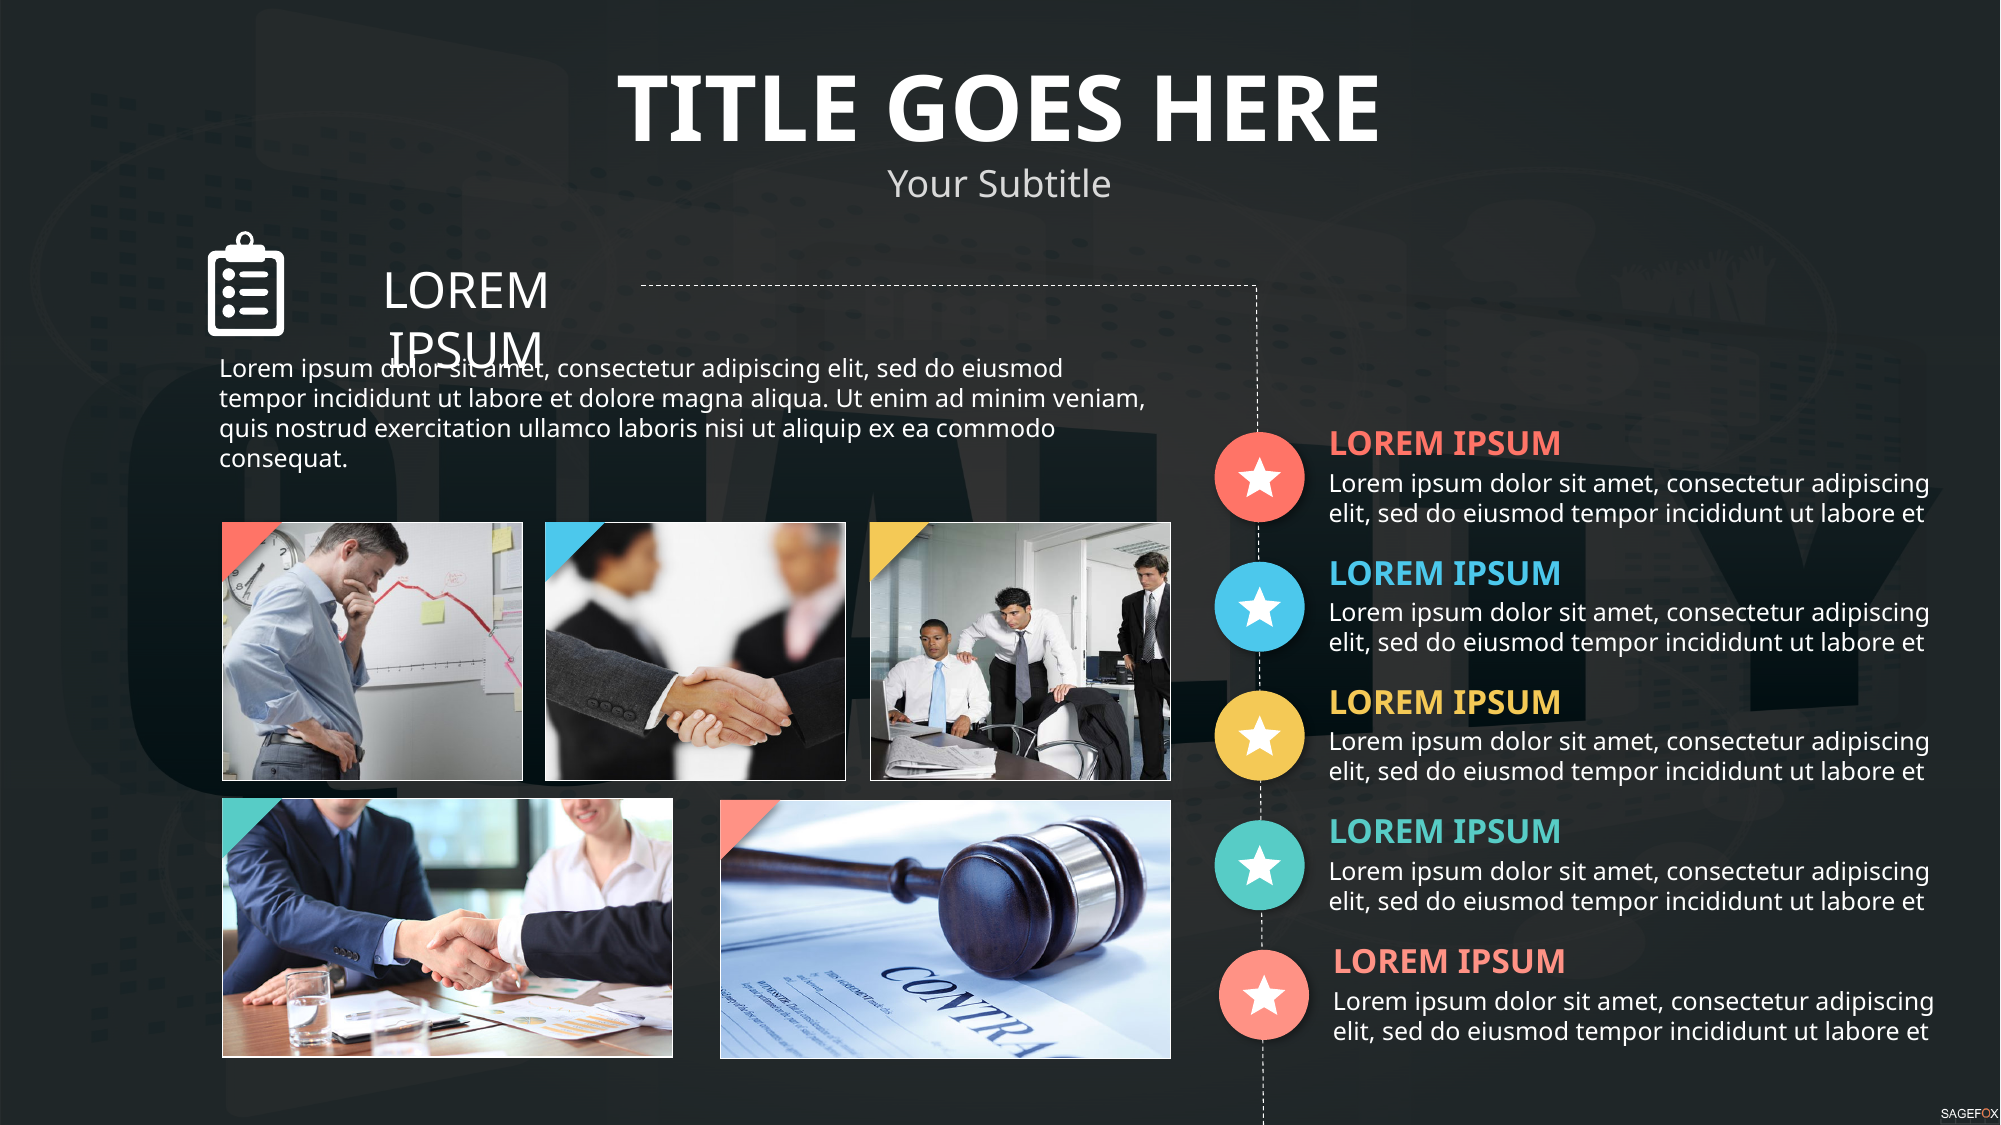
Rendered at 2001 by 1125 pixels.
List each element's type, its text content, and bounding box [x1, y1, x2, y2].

text_box LOREM IPSUM Lorem ipsum dolor sit amet, consectetur adipiscing elit, sed do eiusmod tempor incididunt ut labore et [1322, 935, 1958, 1050]
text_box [1256, 523, 1264, 561]
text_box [1214, 561, 1305, 652]
picture [0, 0, 2001, 1125]
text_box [1214, 820, 1305, 911]
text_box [1218, 949, 1309, 1040]
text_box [1256, 652, 1264, 690]
text_box LOREM IPSUM Lorem ipsum dolor sit amet, consectetur adipiscing elit, sed do eiusmod tempor incididunt ut labore et [1318, 675, 1953, 791]
text_box [719, 798, 783, 863]
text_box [1256, 287, 1264, 432]
text_box Lorem ipsum dolor sit amet, consectetur adipiscing elit, sed do eiusmod tempor incididunt ut labore et dolore magna aliqua. Ut enim ad minim veniam, quis nostrud exercitation ullamco laboris nisi ut aliquip ex ea commodo consequat. [204, 344, 1168, 480]
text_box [1214, 690, 1305, 781]
text_box LOREM IPSUM [292, 250, 642, 344]
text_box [207, 231, 285, 337]
text_box [221, 798, 673, 1058]
text_box [221, 521, 285, 585]
text_box [221, 797, 285, 861]
text_box [545, 521, 847, 782]
text_box [221, 521, 523, 782]
text_box [544, 521, 608, 585]
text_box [1256, 1040, 1264, 1125]
text_box LOREM IPSUM Lorem ipsum dolor sit amet, consectetur adipiscing elit, sed do eiusmod tempor incididunt ut labore et [1318, 417, 1953, 533]
text_box LOREM IPSUM Lorem ipsum dolor sit amet, consectetur adipiscing elit, sed do eiusmod tempor incididunt ut labore et [1318, 546, 1953, 662]
text_box TITLE GOES HERE Your Subtitle [548, 42, 1452, 212]
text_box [1256, 911, 1264, 949]
text_box [868, 521, 933, 585]
text_box [869, 521, 1171, 782]
text_box LOREM IPSUM Lorem ipsum dolor sit amet, consectetur adipiscing elit, sed do eiusmod tempor incididunt ut labore et [1318, 805, 1953, 921]
text_box [719, 799, 1171, 1060]
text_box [1214, 432, 1305, 523]
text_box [1256, 781, 1264, 820]
